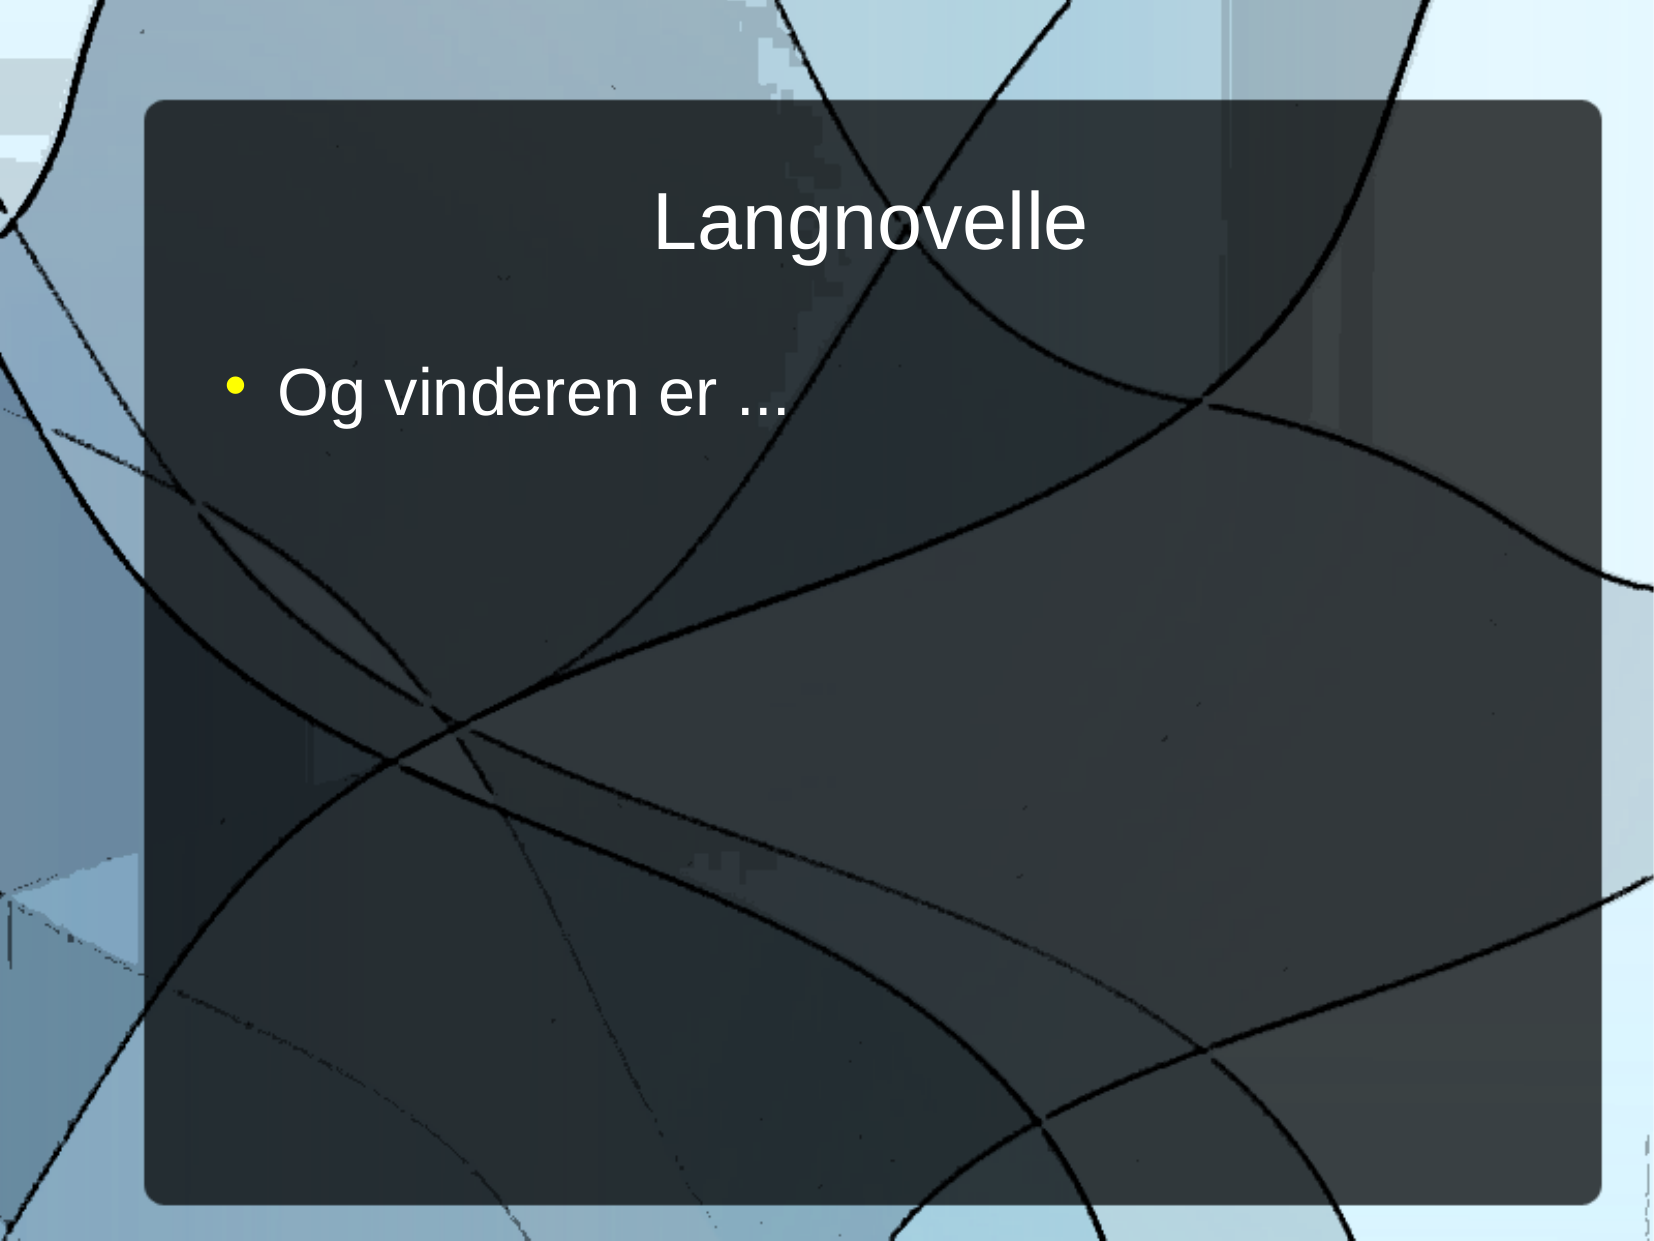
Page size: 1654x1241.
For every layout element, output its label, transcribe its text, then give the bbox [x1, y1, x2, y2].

text_box Og vinderen er ... [206, 349, 1571, 1069]
text_box Langnovelle [159, 108, 1583, 325]
picture [0, 0, 1654, 1241]
